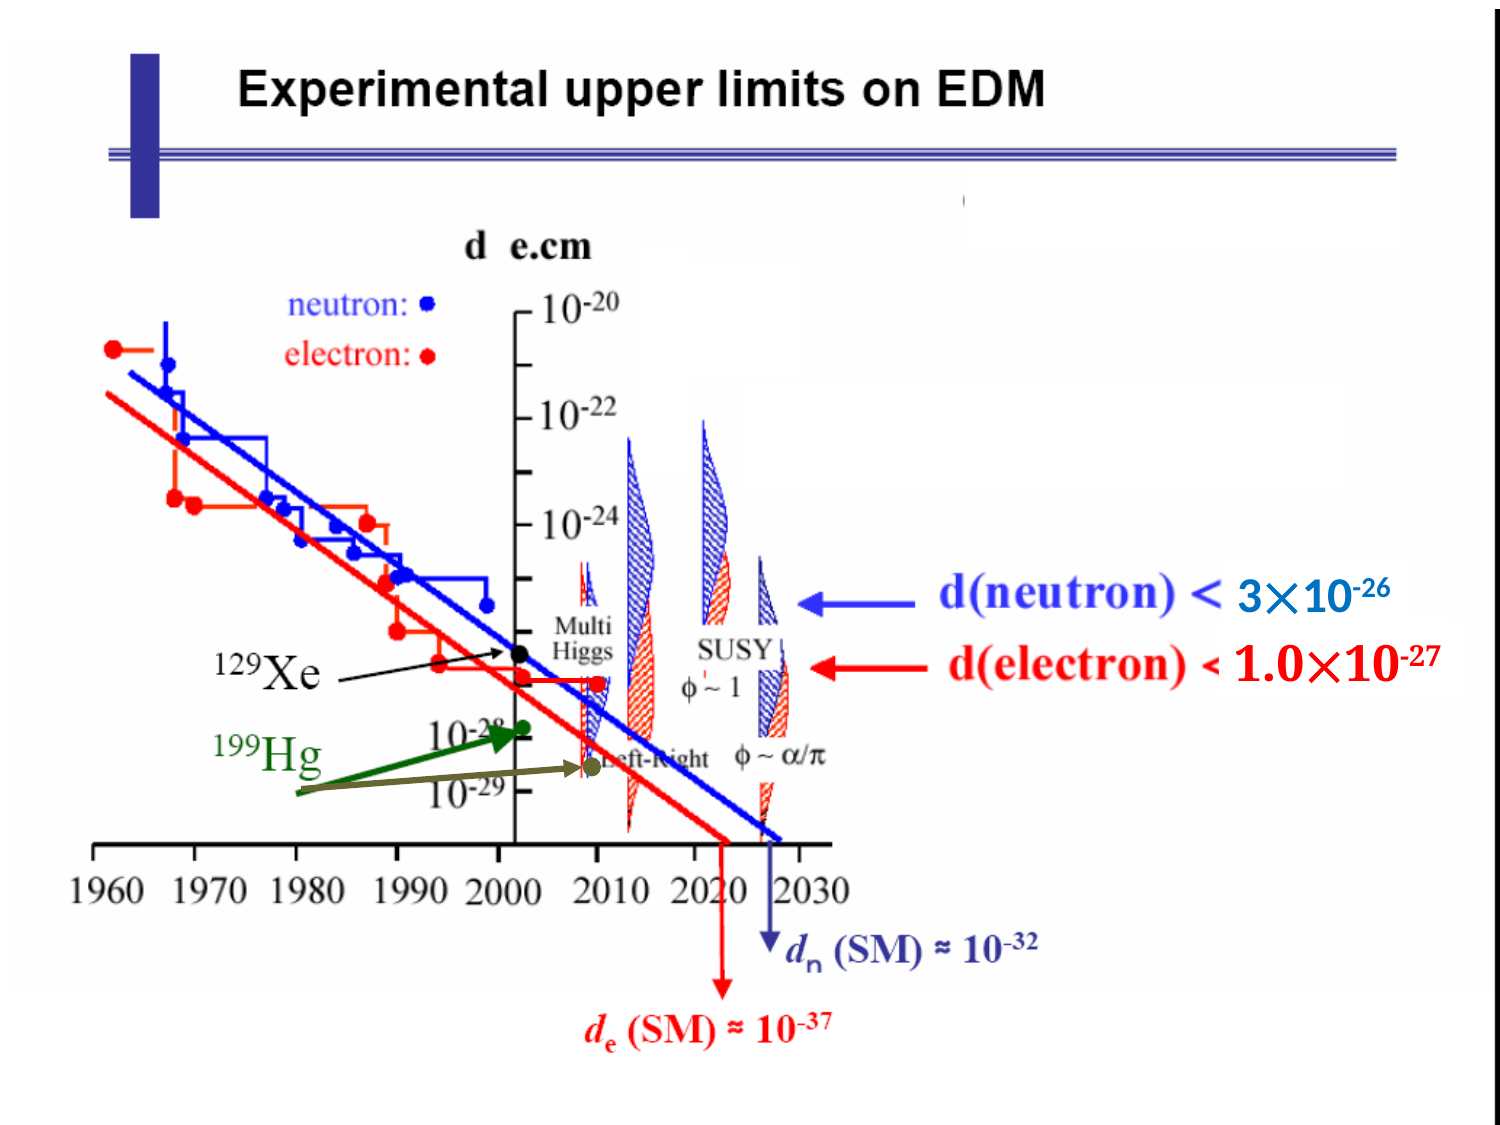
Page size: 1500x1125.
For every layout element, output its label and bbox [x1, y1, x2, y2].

text_box [300, 766, 583, 790]
picture [0, 9, 1500, 1125]
